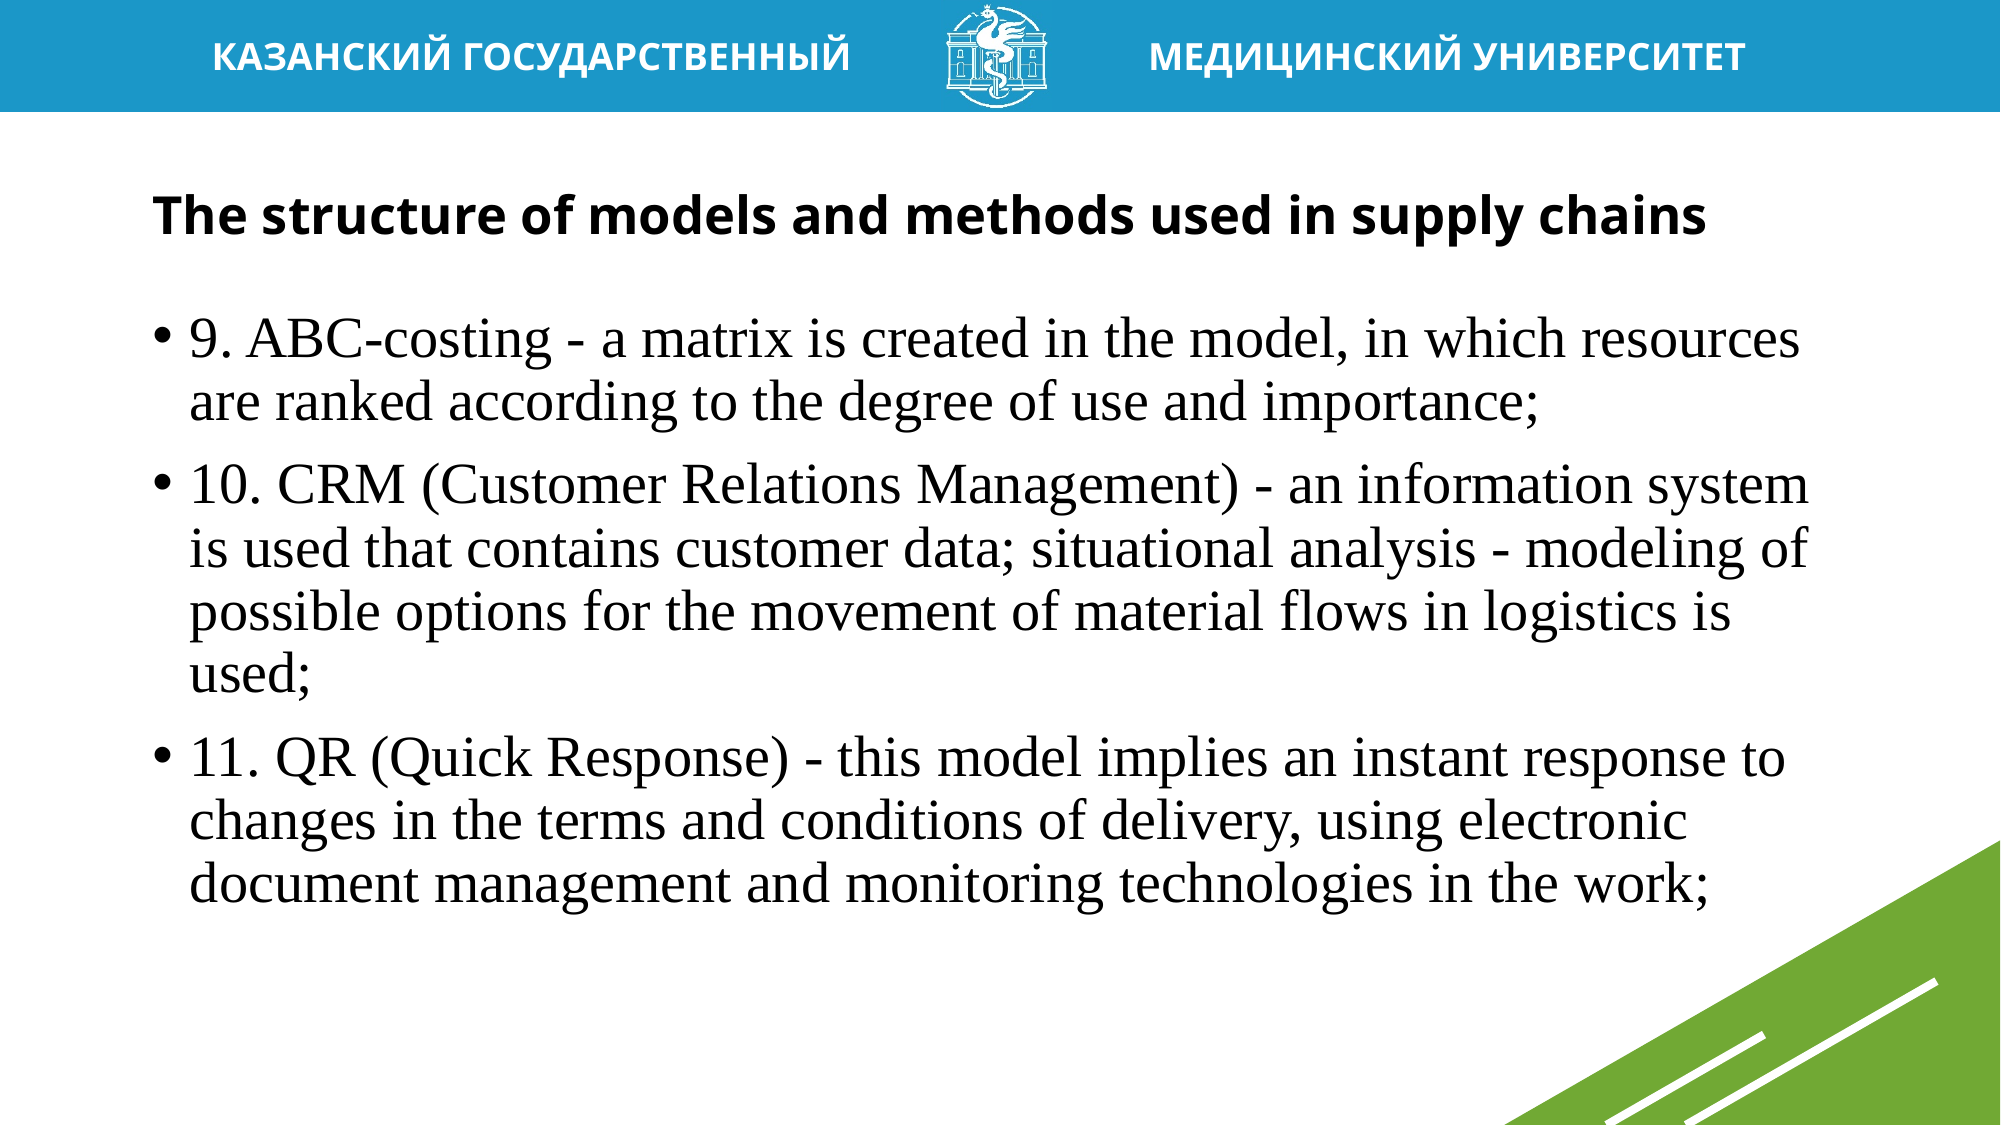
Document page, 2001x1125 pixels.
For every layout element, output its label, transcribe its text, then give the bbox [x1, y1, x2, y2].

picture [939, 0, 1052, 112]
list 9. ABC-costing - a matrix is ​​created in the model, in which resources are ranked according to the degree of use and importance; 10. CRM (Customer Relations Management) - an information system is used that contains customer data; situational analysis - modeling of possible options for the movement of material flows in logistics is used; 11. QR (Quick Response) - this model implies an instant response to changes in the terms and conditions of delivery, using electronic document management and monitoring technologies in the work; [137, 299, 1863, 1014]
title The structure of models and methods used in supply chains [137, 158, 1863, 278]
